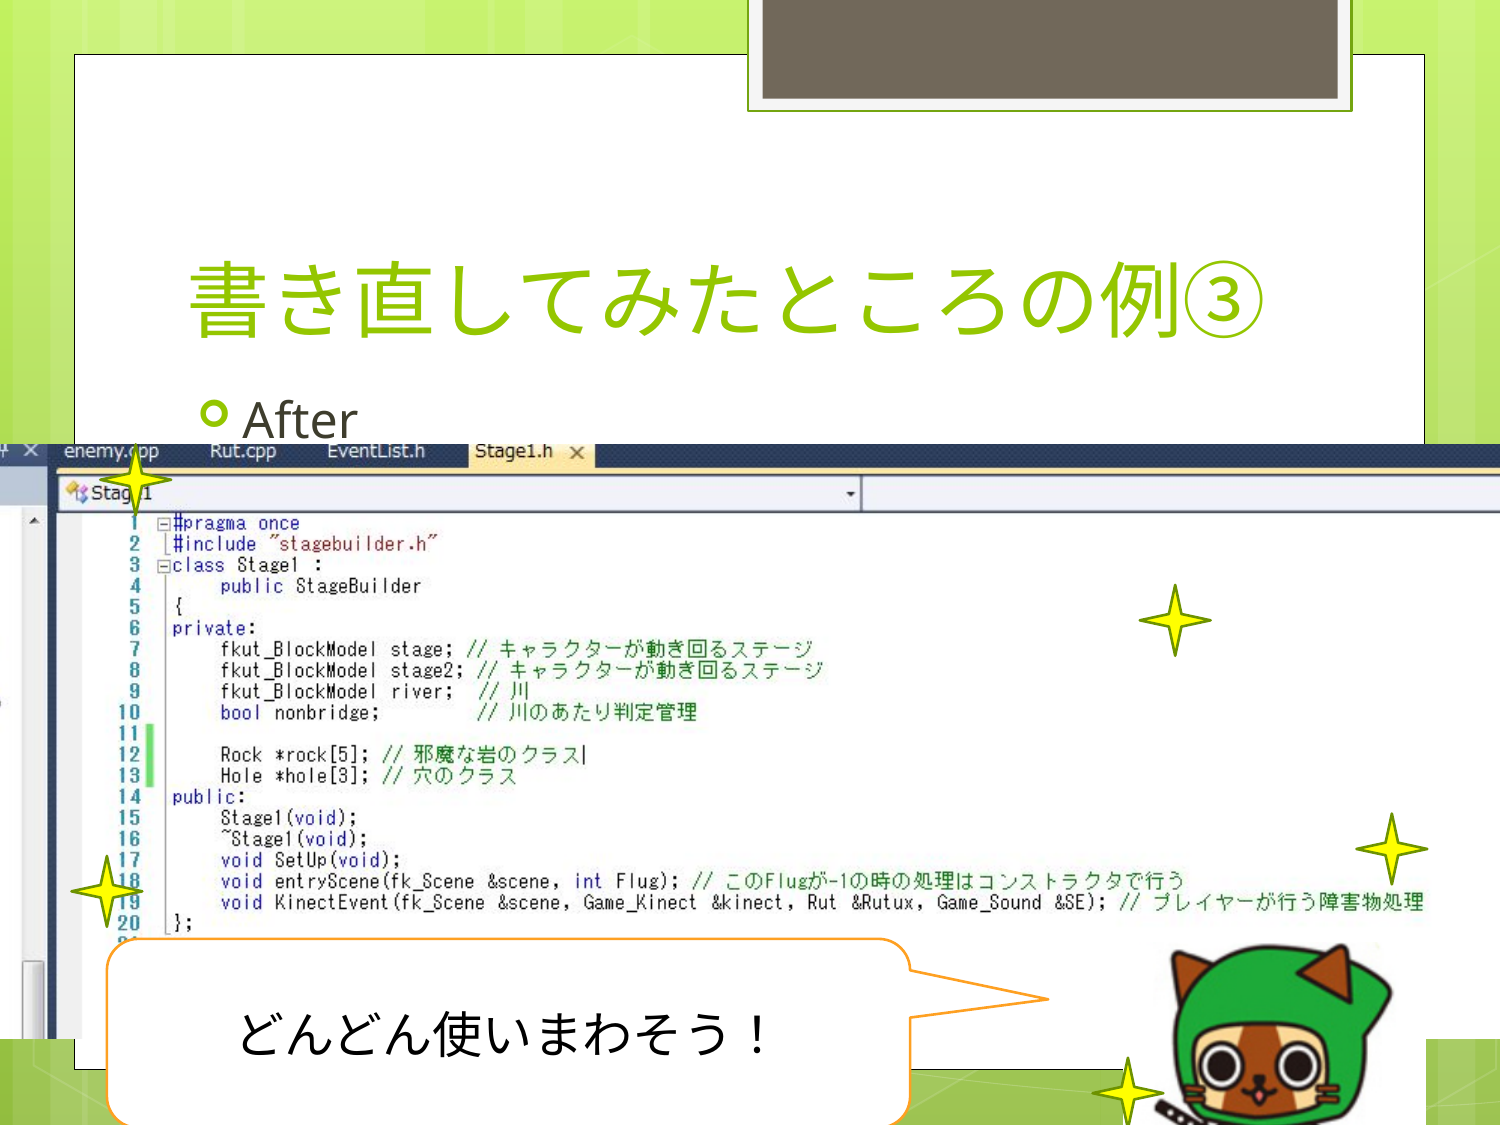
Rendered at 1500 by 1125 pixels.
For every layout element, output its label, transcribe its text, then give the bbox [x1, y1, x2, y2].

text_box どんどん使いまわそう！ [105, 1048, 912, 1125]
title 書き直してみたところの例③ [171, 168, 1324, 357]
list After [171, 381, 1283, 442]
text_box [1091, 1086, 1117, 1100]
picture [0, 444, 1500, 1125]
